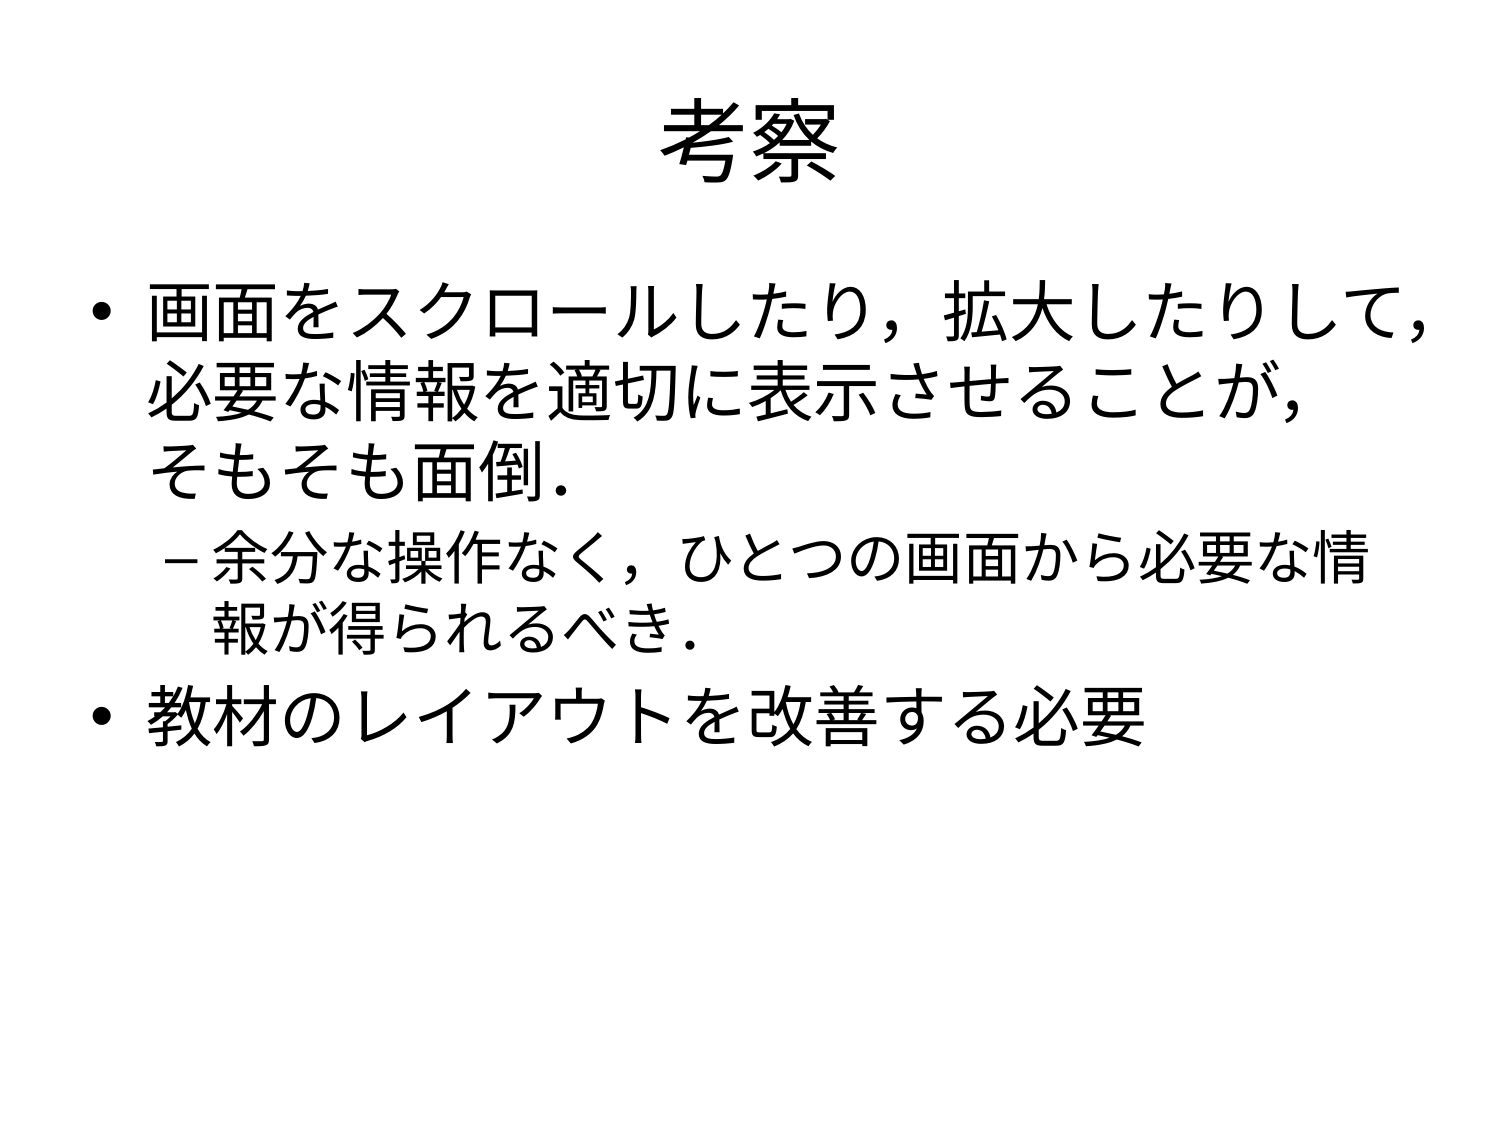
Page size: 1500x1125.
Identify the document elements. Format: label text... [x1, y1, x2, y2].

title 考察 [75, 45, 1425, 233]
list 画面をスクロールしたり，拡大したりして，必要な情報を適切に表示させることが，そもそも面倒． 余分な操作なく，ひとつの画面から必要な情報が得られるべき． 教材のレイアウトを改善する必要 [75, 262, 1425, 1005]
